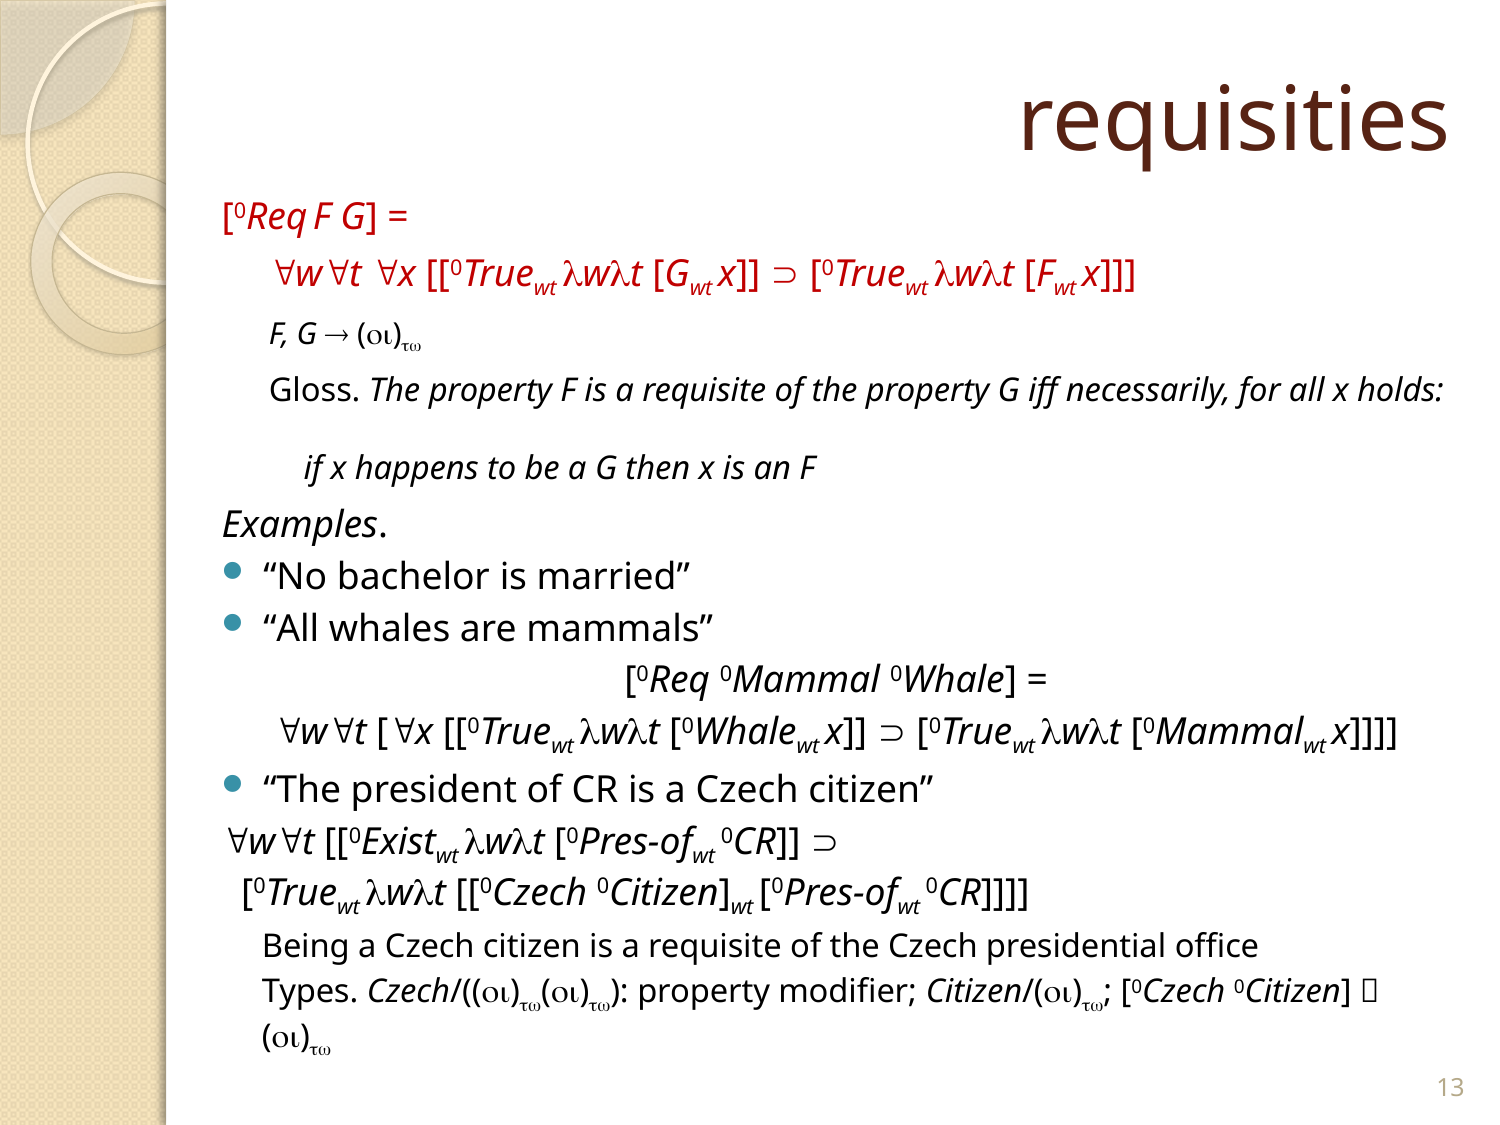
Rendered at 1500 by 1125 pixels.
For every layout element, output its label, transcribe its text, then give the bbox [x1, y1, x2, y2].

list [0Req F G] = wt x [[0Truewt wt [Gwt x]]  [0Truewt wt [Fwt x]]] F, G  () Gloss. The property F is a requisite of the property G iff necessarily, for all x holds: if x happens to be a G then x is an F Examples. “No bachelor is married” “All whales are mammals” [0Req 0Mammal 0Whale] = wt [x [[0Truewt wt [0Whalewt x]]  [0Truewt wt [0Mammalwt x]]]] “The president of CR is a Czech citizen” wt [[0Existwt wt [0Pres-ofwt 0CR]]  [0Truewt wt [[0Czech 0Citizen]wt [0Pres-ofwt 0CR]]]] Being a Czech citizen is a requisite of the Czech presidential office Types. Czech/(()()): property modifier; Citizen/(); [0Czech 0Citizen]  () [194, 184, 1466, 1080]
slide_number 13 [1413, 1034, 1488, 1113]
title requisities [235, 45, 1466, 184]
